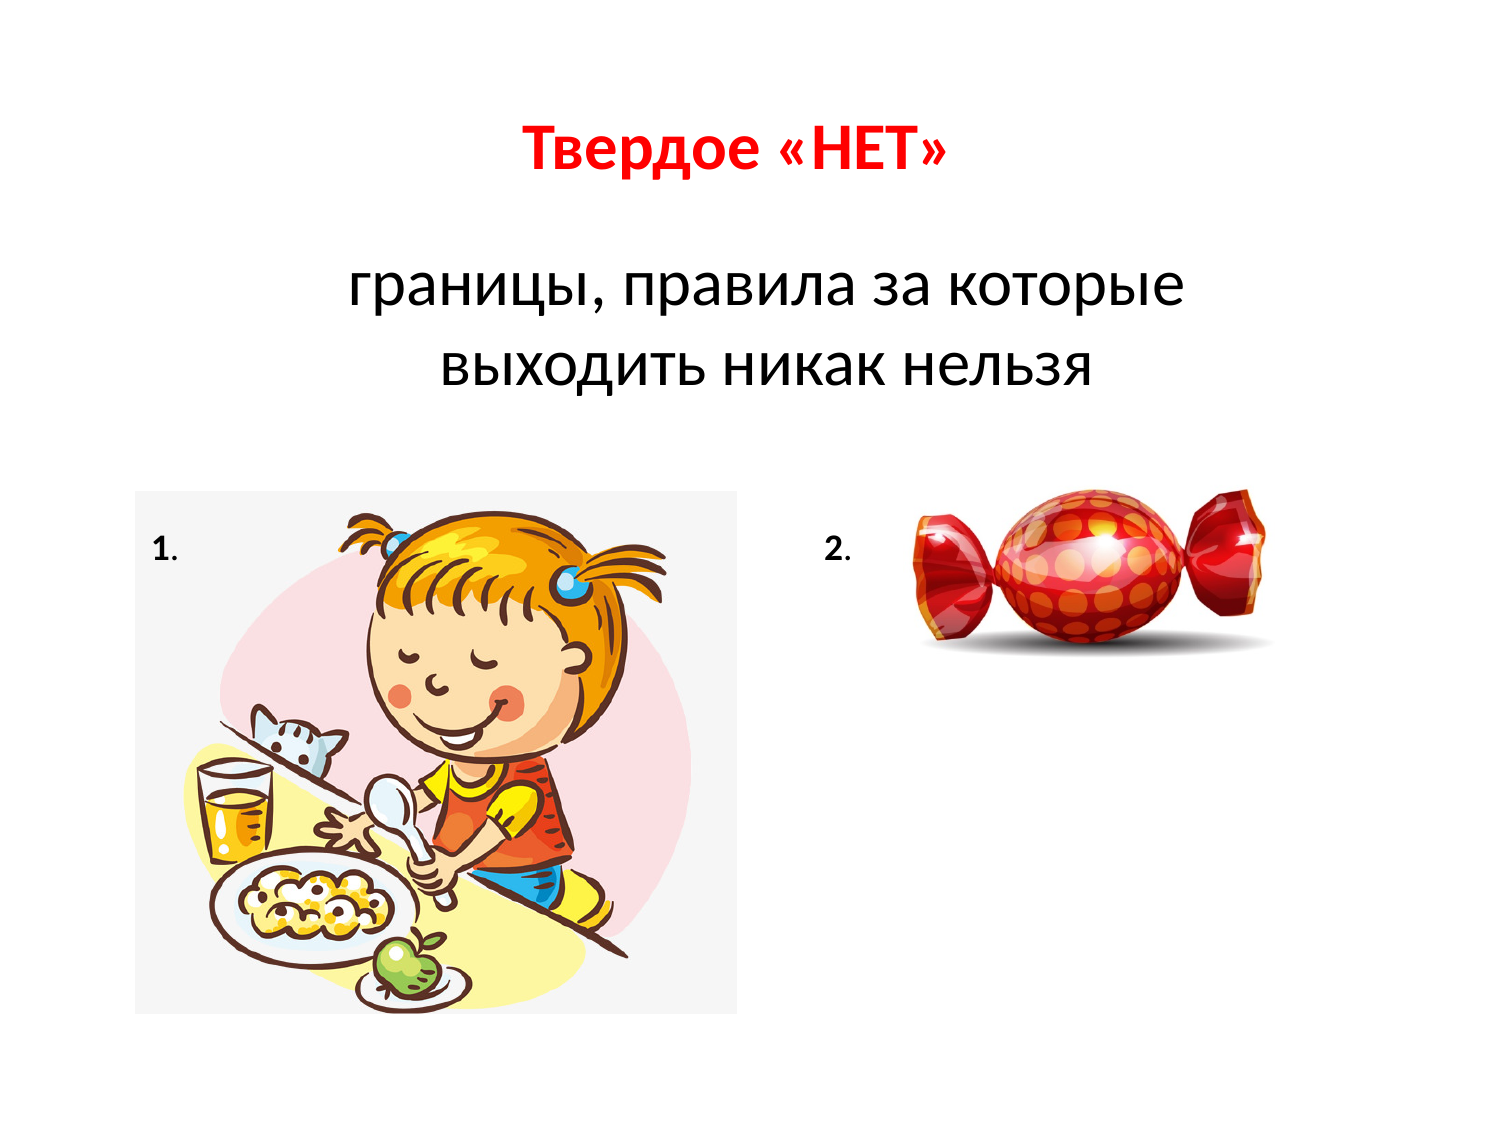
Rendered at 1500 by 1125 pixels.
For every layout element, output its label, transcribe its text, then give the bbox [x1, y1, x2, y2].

subtitle границы, правила за которые выходить никак нельзя [242, 231, 1293, 433]
picture [135, 491, 737, 1014]
title Твердое «НЕТ» [100, 66, 1376, 220]
text_box 2. [809, 515, 868, 575]
picture [903, 474, 1290, 678]
